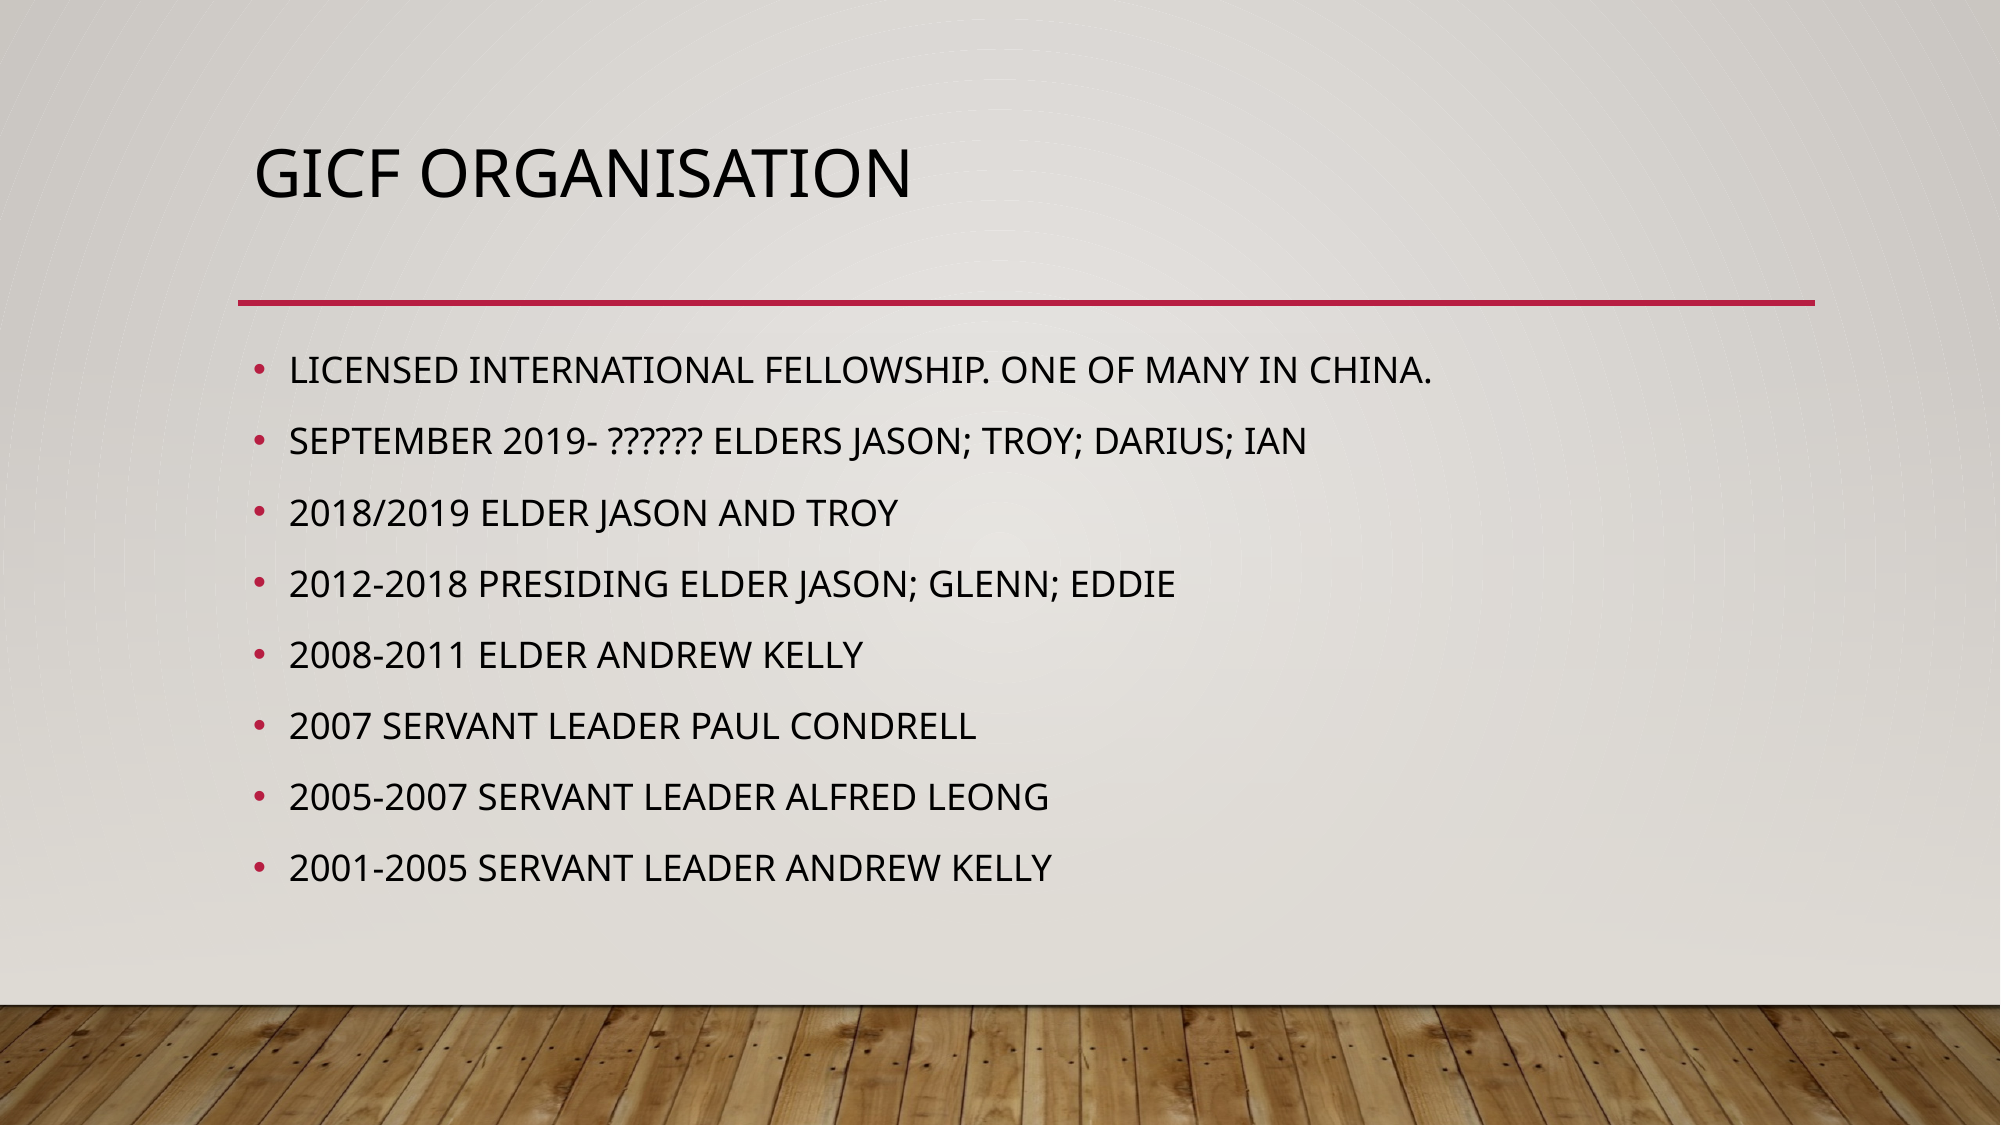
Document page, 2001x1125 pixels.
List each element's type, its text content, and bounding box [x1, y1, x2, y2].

list LICENSED INTERNATIONAL FELLOWSHIP. ONE OF MANY IN CHINA. SEPTEMBER 2019- ?????? ELDERS JASON; TROY; DARIUS; IAN 2018/2019 ELDER JASON AND TROY 2012-2018 PRESIDING ELDER JASON; GLENN; EDDIE 2008-2011 ELDER ANDREW KELLY 2007 SERVANT LEADER PAUL CONDRELL 2005-2007 SERVANT LEADER ALFRED LEONG 2001-2005 SERVANT LEADER ANDREW KELLY [238, 330, 1814, 897]
title GICF ORGANISATION [238, 131, 1814, 305]
picture [0, 1005, 2000, 1125]
